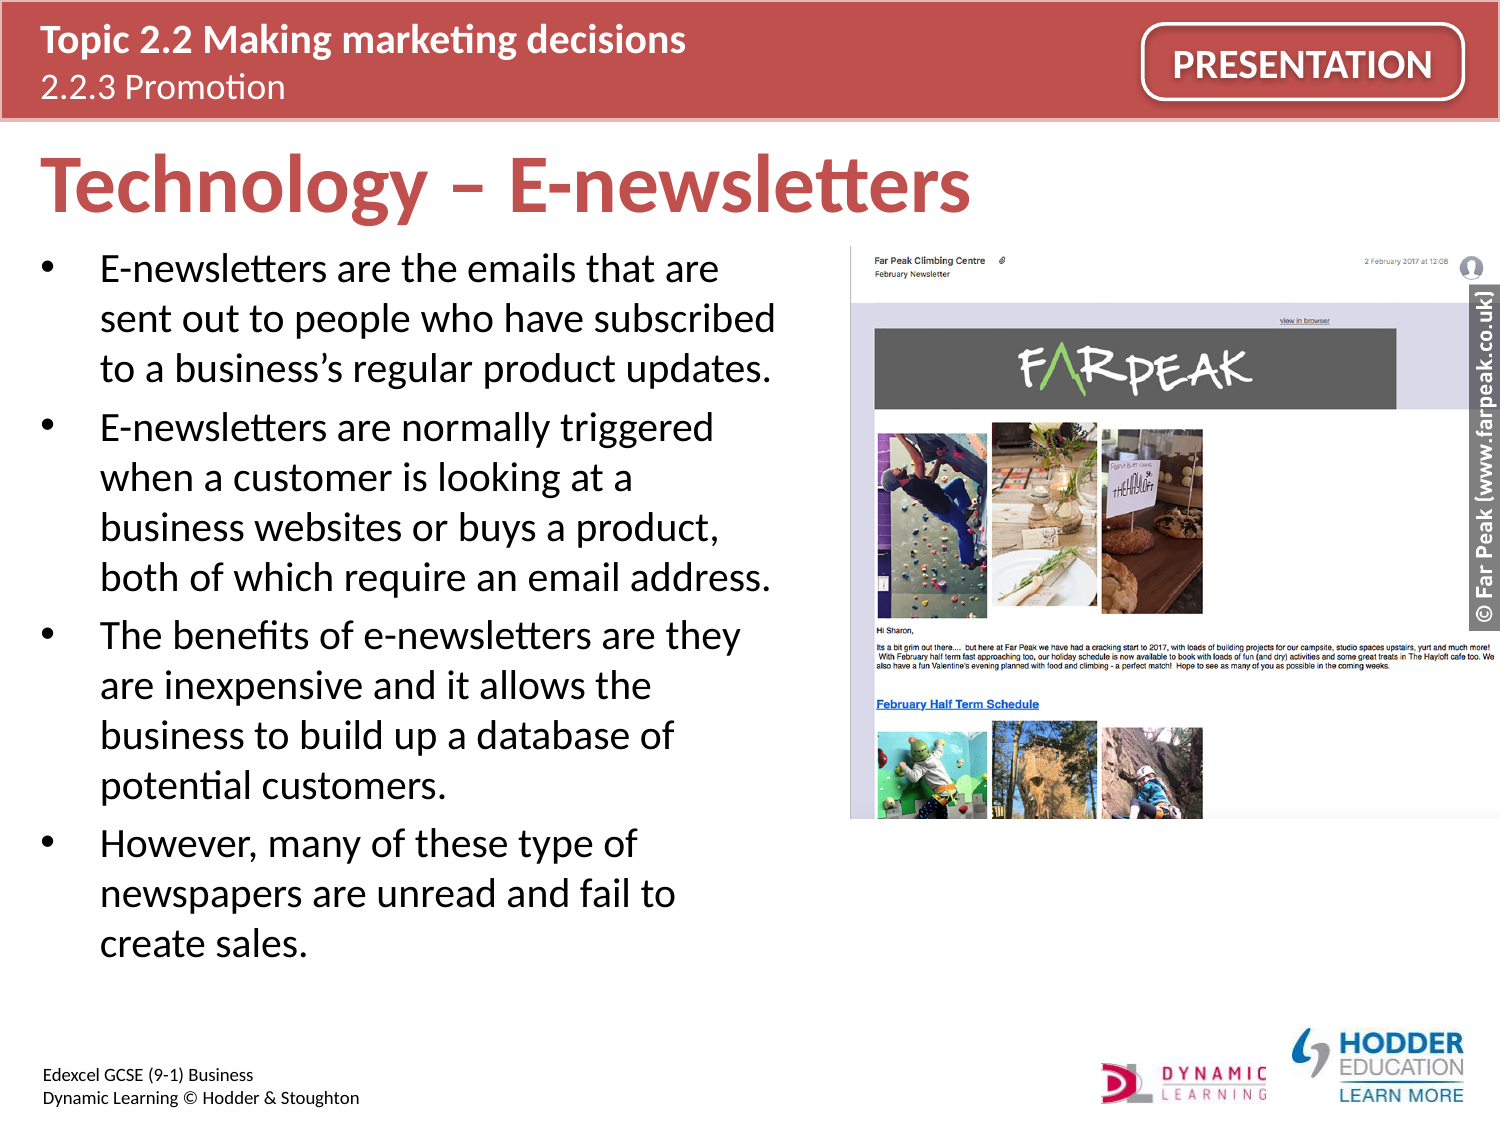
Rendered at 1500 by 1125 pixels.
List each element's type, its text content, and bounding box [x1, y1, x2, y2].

picture [1292, 1028, 1464, 1102]
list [850, 246, 1500, 819]
list E-newsletters are the emails that are sent out to people who have subscribed to a business’s regular product updates. E-newsletters are normally triggered when a customer is looking at a business websites or buys a product, both of which require an email address. The benefits of e-newsletters are they are inexpensive and it allows the business to build up a database of potential customers. However, many of these type of newspapers are unread and fail to create sales. [25, 233, 799, 1005]
title Technology – E-newsletters [25, 121, 1464, 234]
picture [1101, 1063, 1266, 1104]
